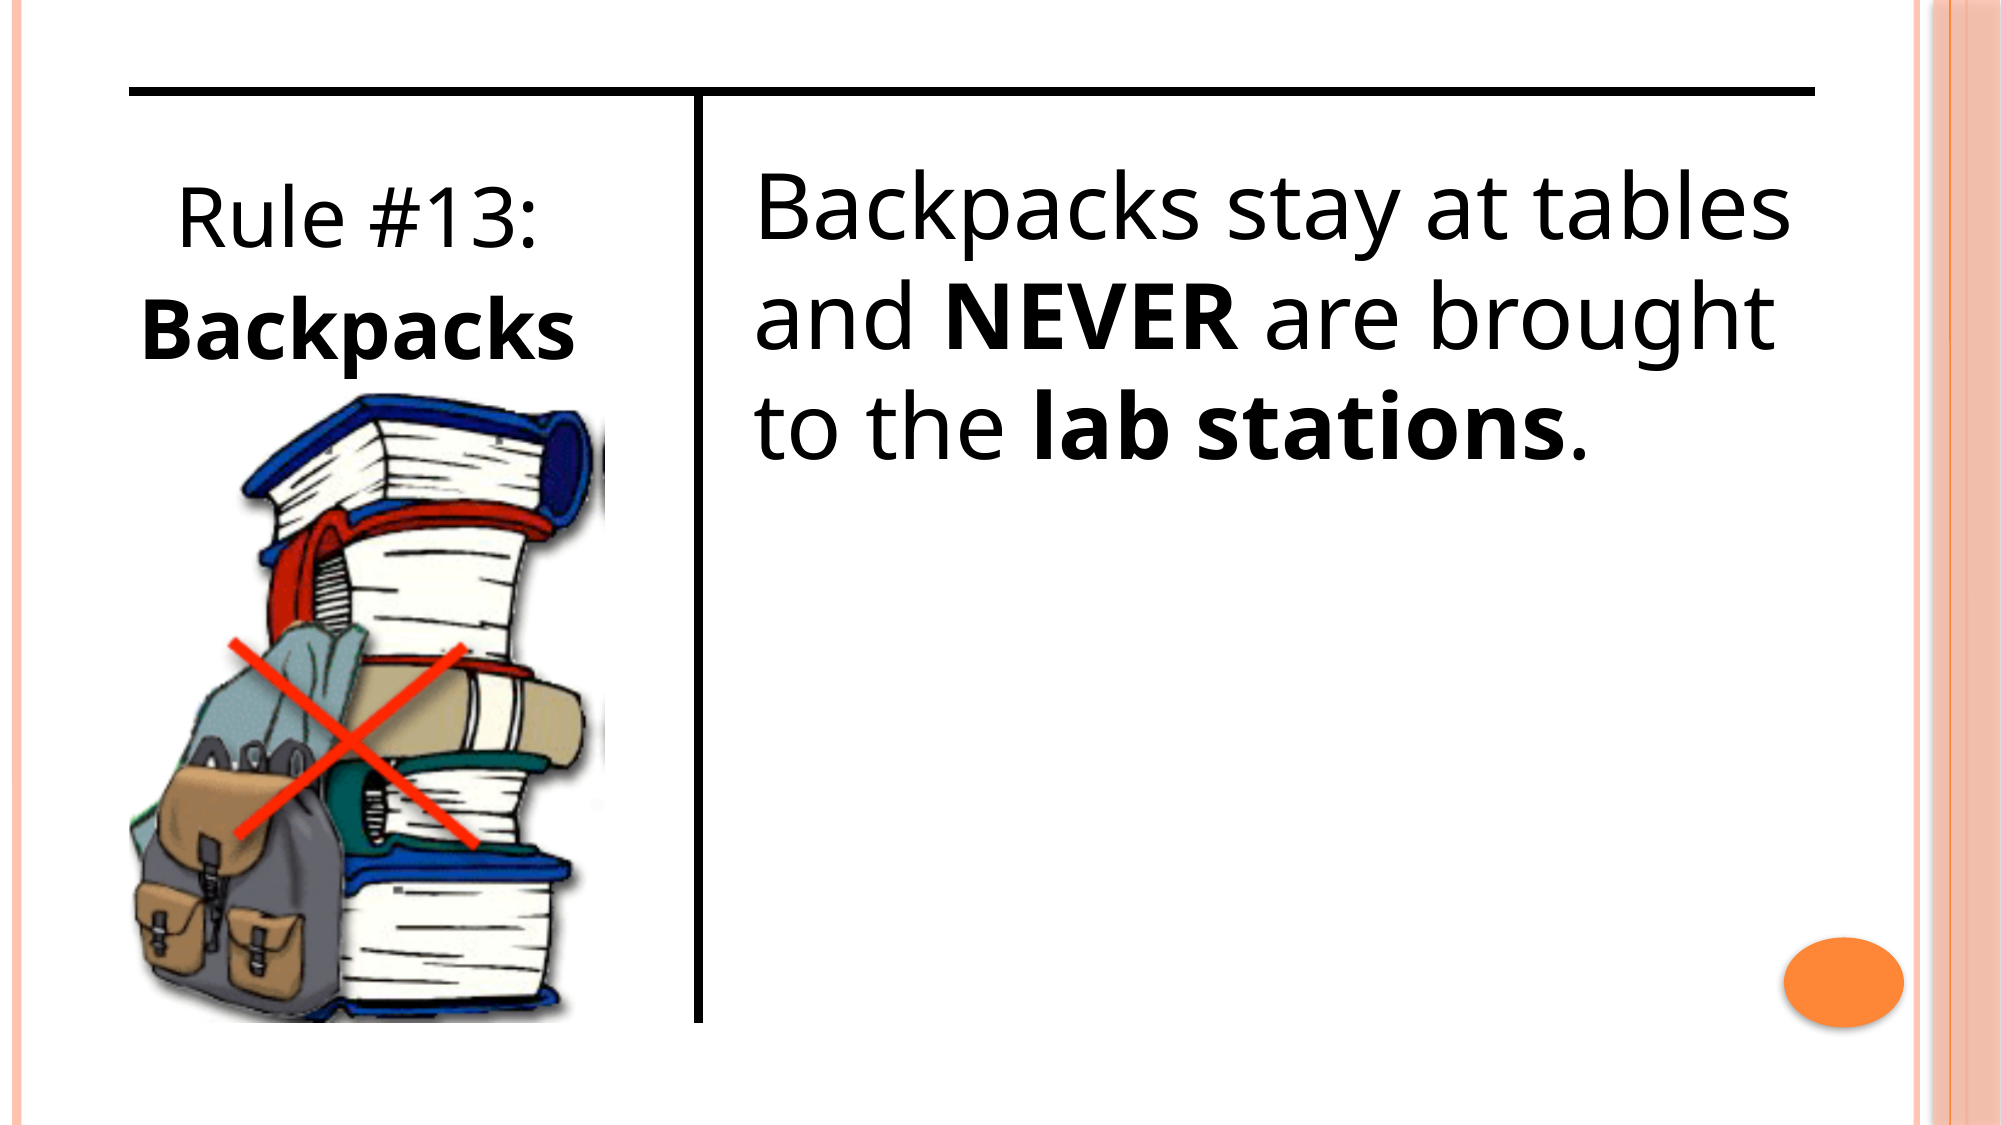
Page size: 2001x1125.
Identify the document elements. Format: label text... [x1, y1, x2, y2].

list Rule #13: Backpacks [90, 156, 626, 501]
list Backpacks stay at tables and NEVER are brought to the lab stations. [738, 140, 1856, 1024]
picture [128, 385, 605, 1024]
